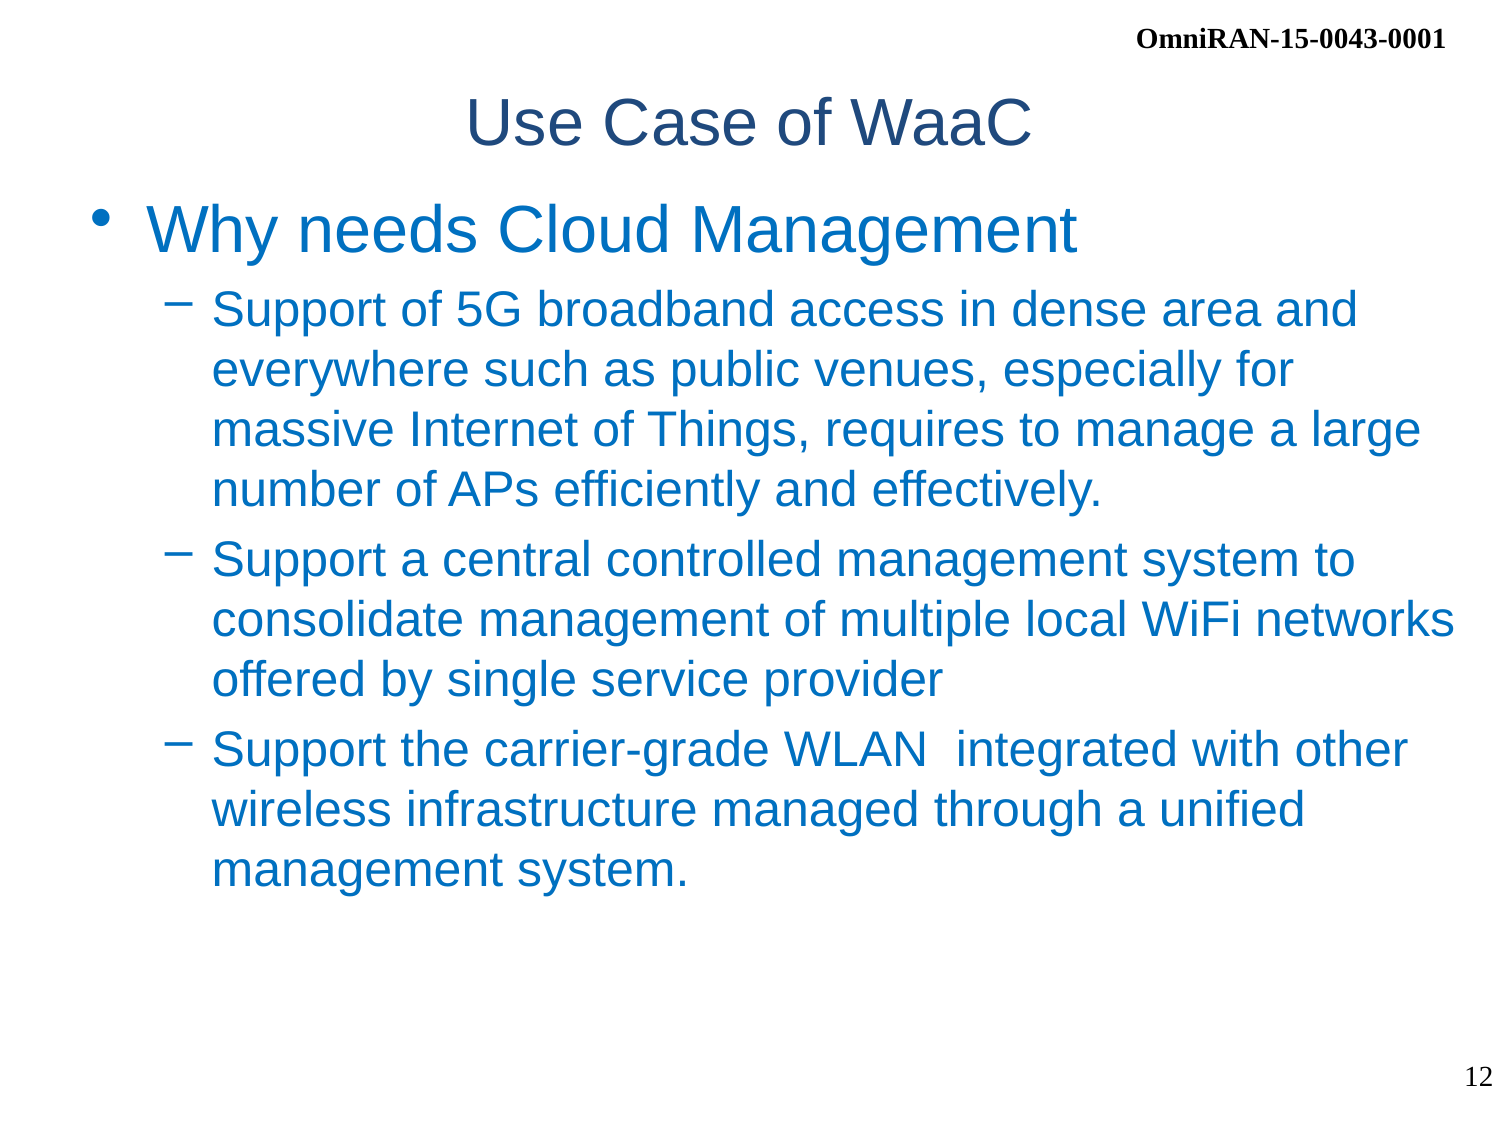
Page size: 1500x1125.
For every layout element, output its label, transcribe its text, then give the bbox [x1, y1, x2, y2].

list Why needs Cloud Management Support of 5G broadband access in dense area and everywhere such as public venues, especially for massive Internet of Things, requires to manage a large number of APs efficiently and effectively. Support a central controlled management system to consolidate management of multiple local WiFi networks offered by single service provider Support the carrier-grade WLAN integrated with other wireless infrastructure managed through a unified management system. [75, 178, 1474, 1043]
title Use Case of WaaC [75, 45, 1425, 178]
